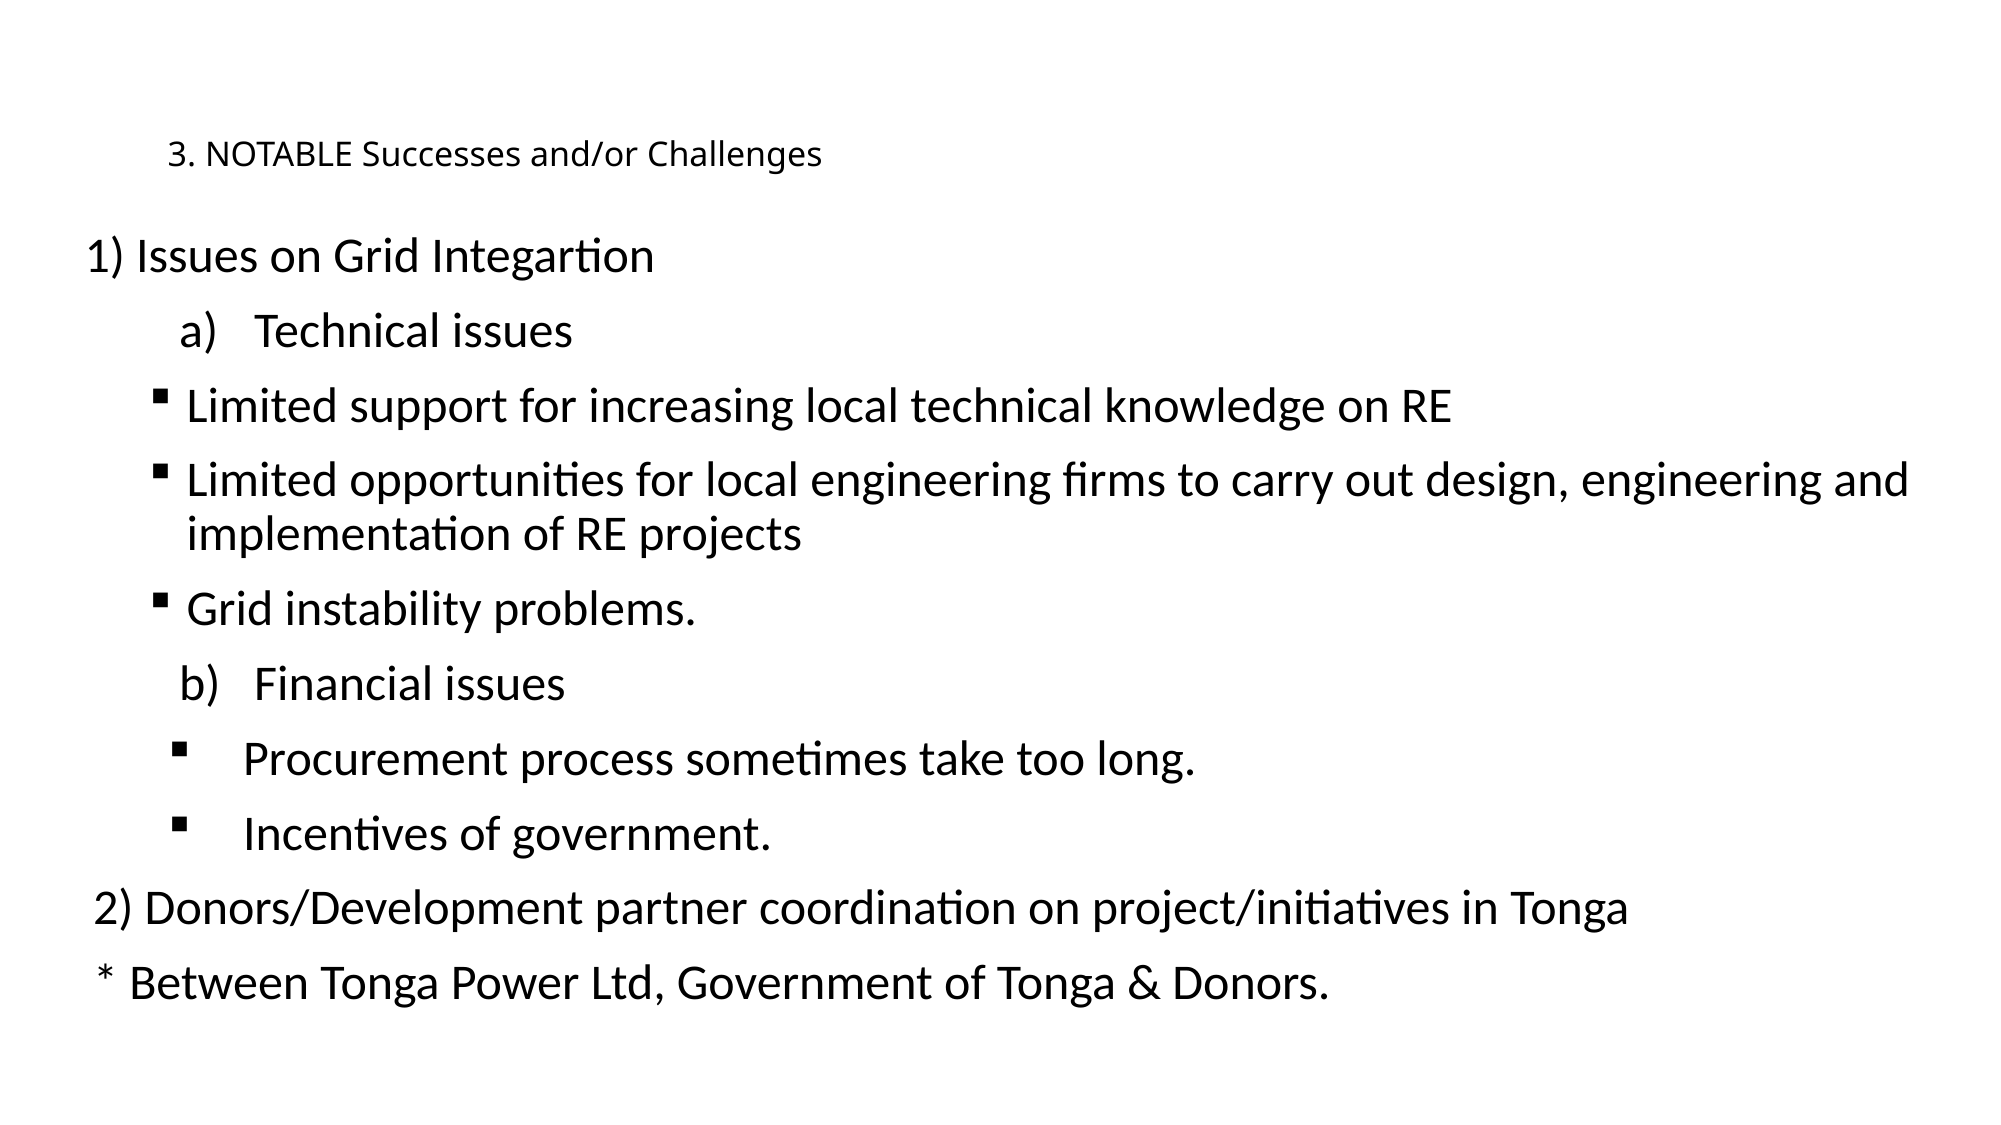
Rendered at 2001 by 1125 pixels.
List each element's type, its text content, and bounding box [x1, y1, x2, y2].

list 1) Issues on Grid Integartion Technical issues Limited support for increasing local technical knowledge on RE Limited opportunities for local engineering firms to carry out design, engineering and implementation of RE projects Grid instability problems. Financial issues Procurement process sometimes take too long. Incentives of government. 2) Donors/Development partner coordination on project/initiatives in Tonga * Between Tonga Power Ltd, Government of Tonga & Donors. [69, 221, 1961, 1042]
title 3. NOTABLE Successes and/or Challenges [152, 129, 1878, 221]
